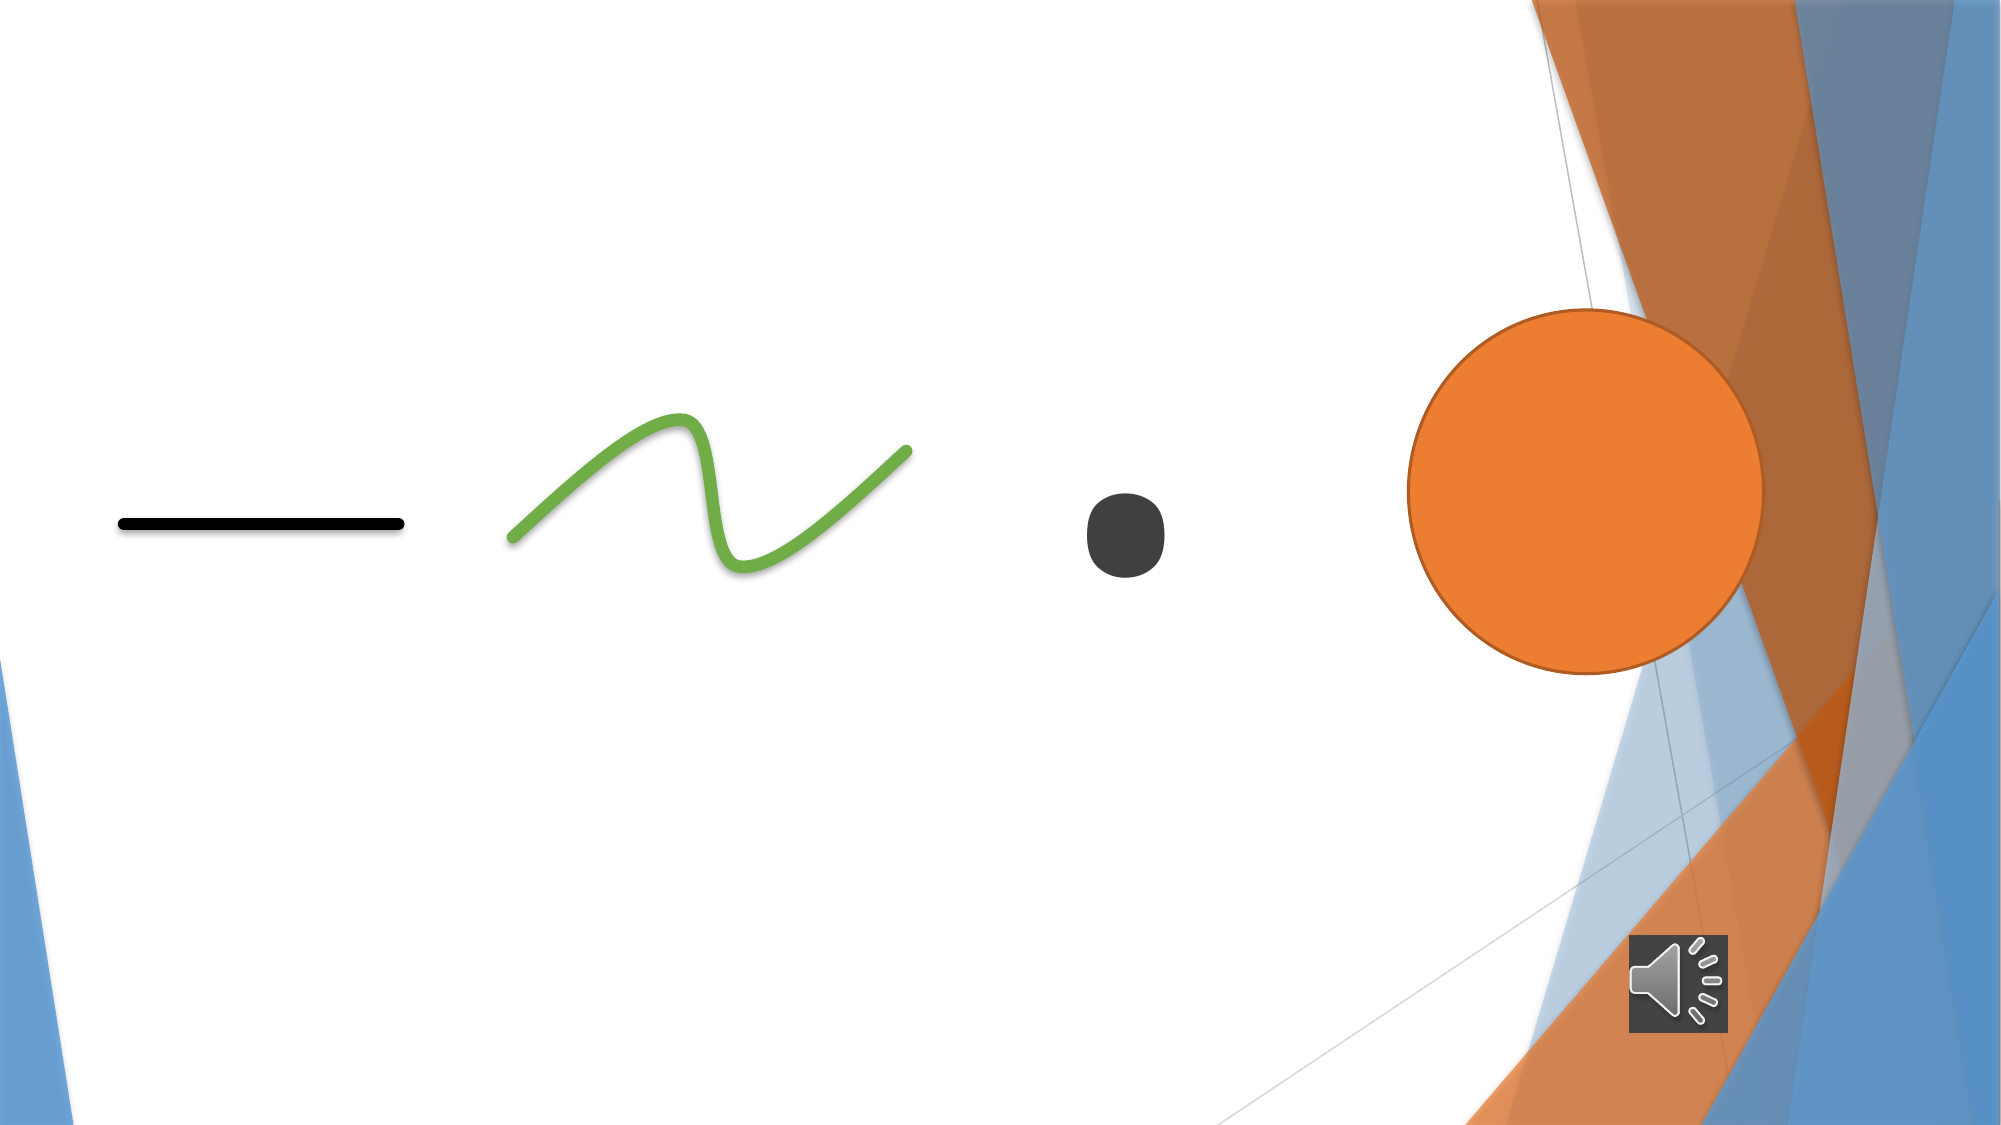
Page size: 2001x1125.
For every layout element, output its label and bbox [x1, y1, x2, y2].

text_box [510, 417, 909, 569]
picture [1627, 933, 1729, 1035]
text_box [1406, 308, 1766, 676]
